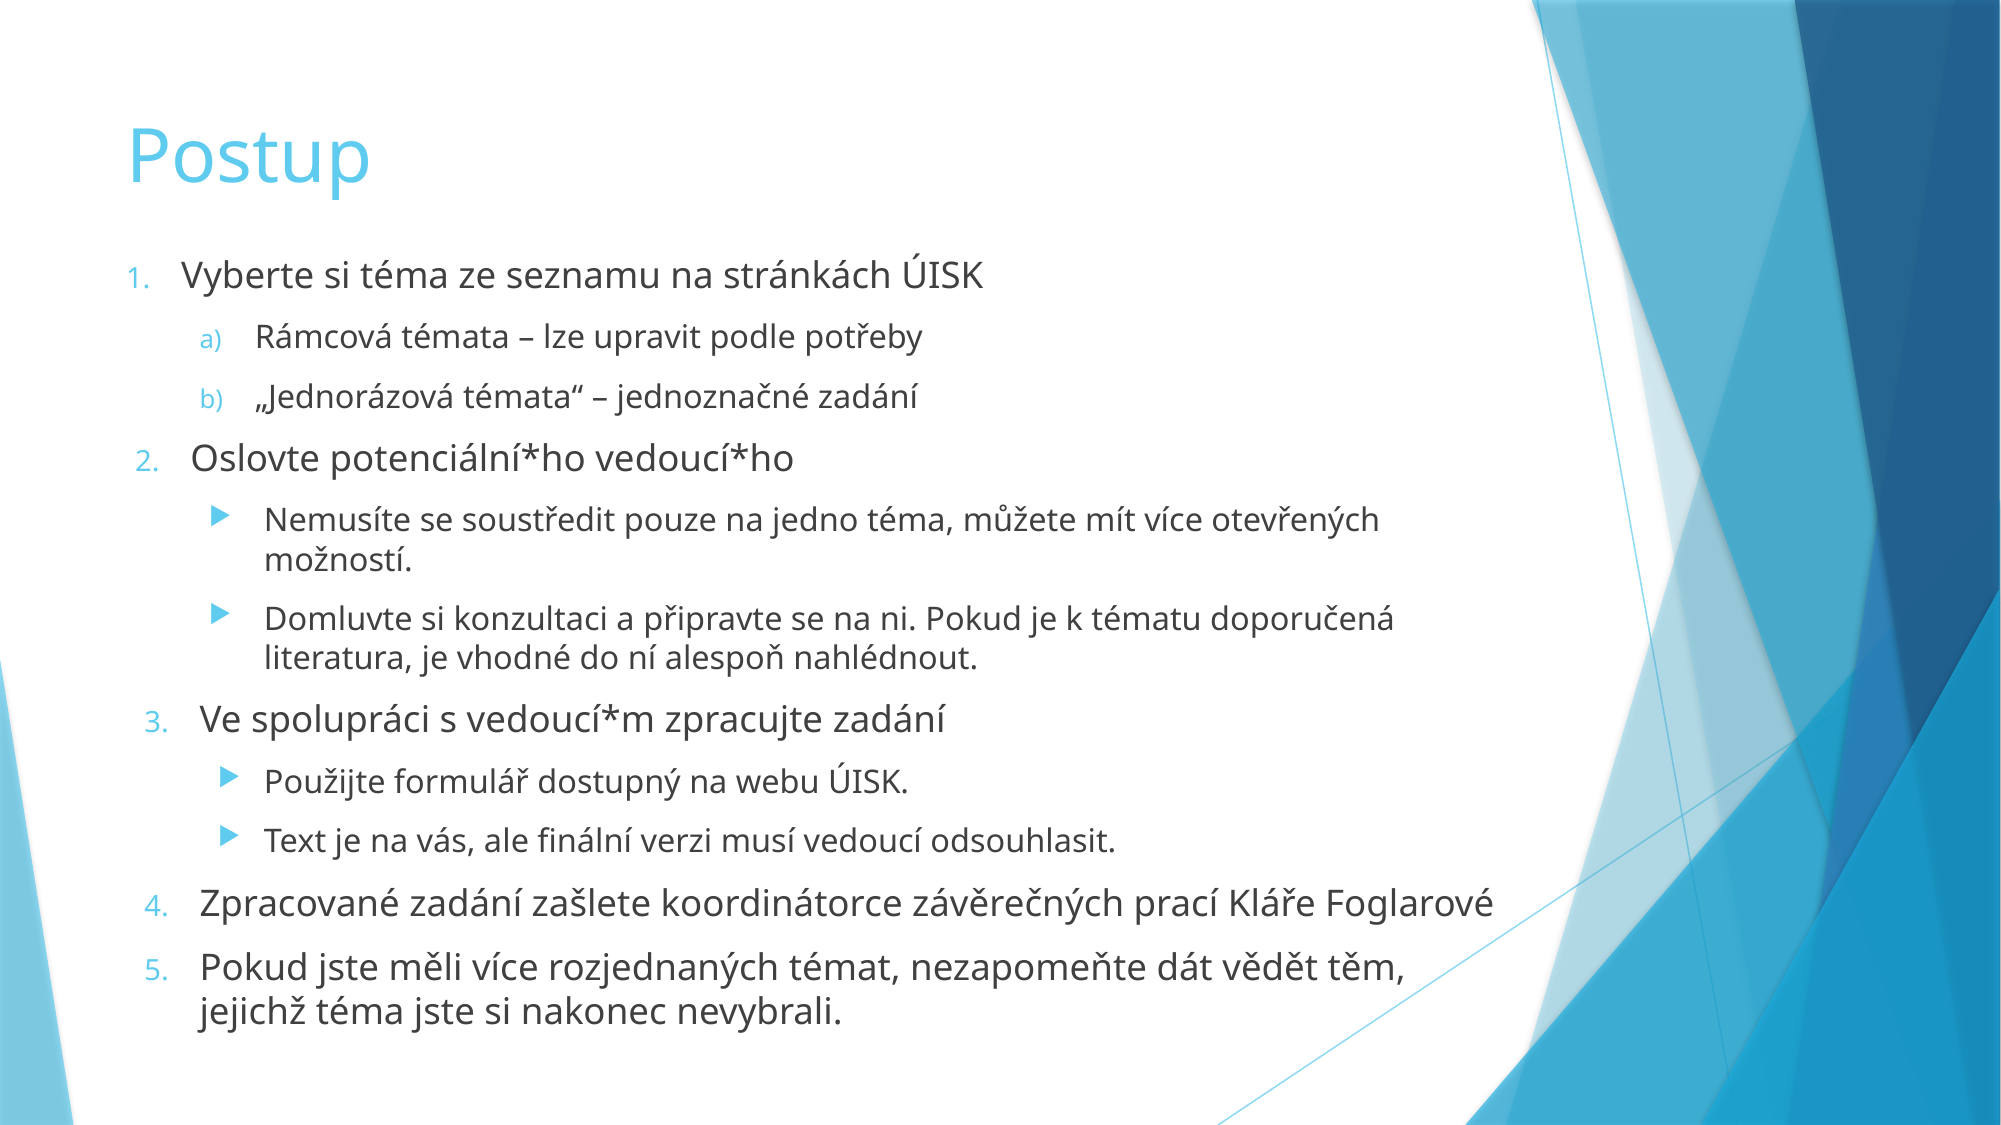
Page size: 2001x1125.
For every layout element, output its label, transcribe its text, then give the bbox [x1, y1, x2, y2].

list Vyberte si téma ze seznamu na stránkách ÚISK Rámcová témata – lze upravit podle potřeby „Jednorázová témata“ – jednoznačné zadání Oslovte potenciální*ho vedoucí*ho Nemusíte se soustředit pouze na jedno téma, můžete mít více otevřených možností. Domluvte si konzultaci a připravte se na ni. Pokud je k tématu doporučená literatura, je vhodné do ní alespoň nahlédnout. Ve spolupráci s vedoucí*m zpracujte zadání Použijte formulář dostupný na webu ÚISK. Text je na vás, ale finální verzi musí vedoucí odsouhlasit. Zpracované zadání zašlete koordinátorce závěrečných prací Kláře Foglarové Pokud jste měli více rozjednaných témat, nezapomeňte dát vědět těm, jejichž téma jste si nakonec nevybrali. [111, 244, 1522, 1049]
title Postup [111, 99, 1522, 244]
